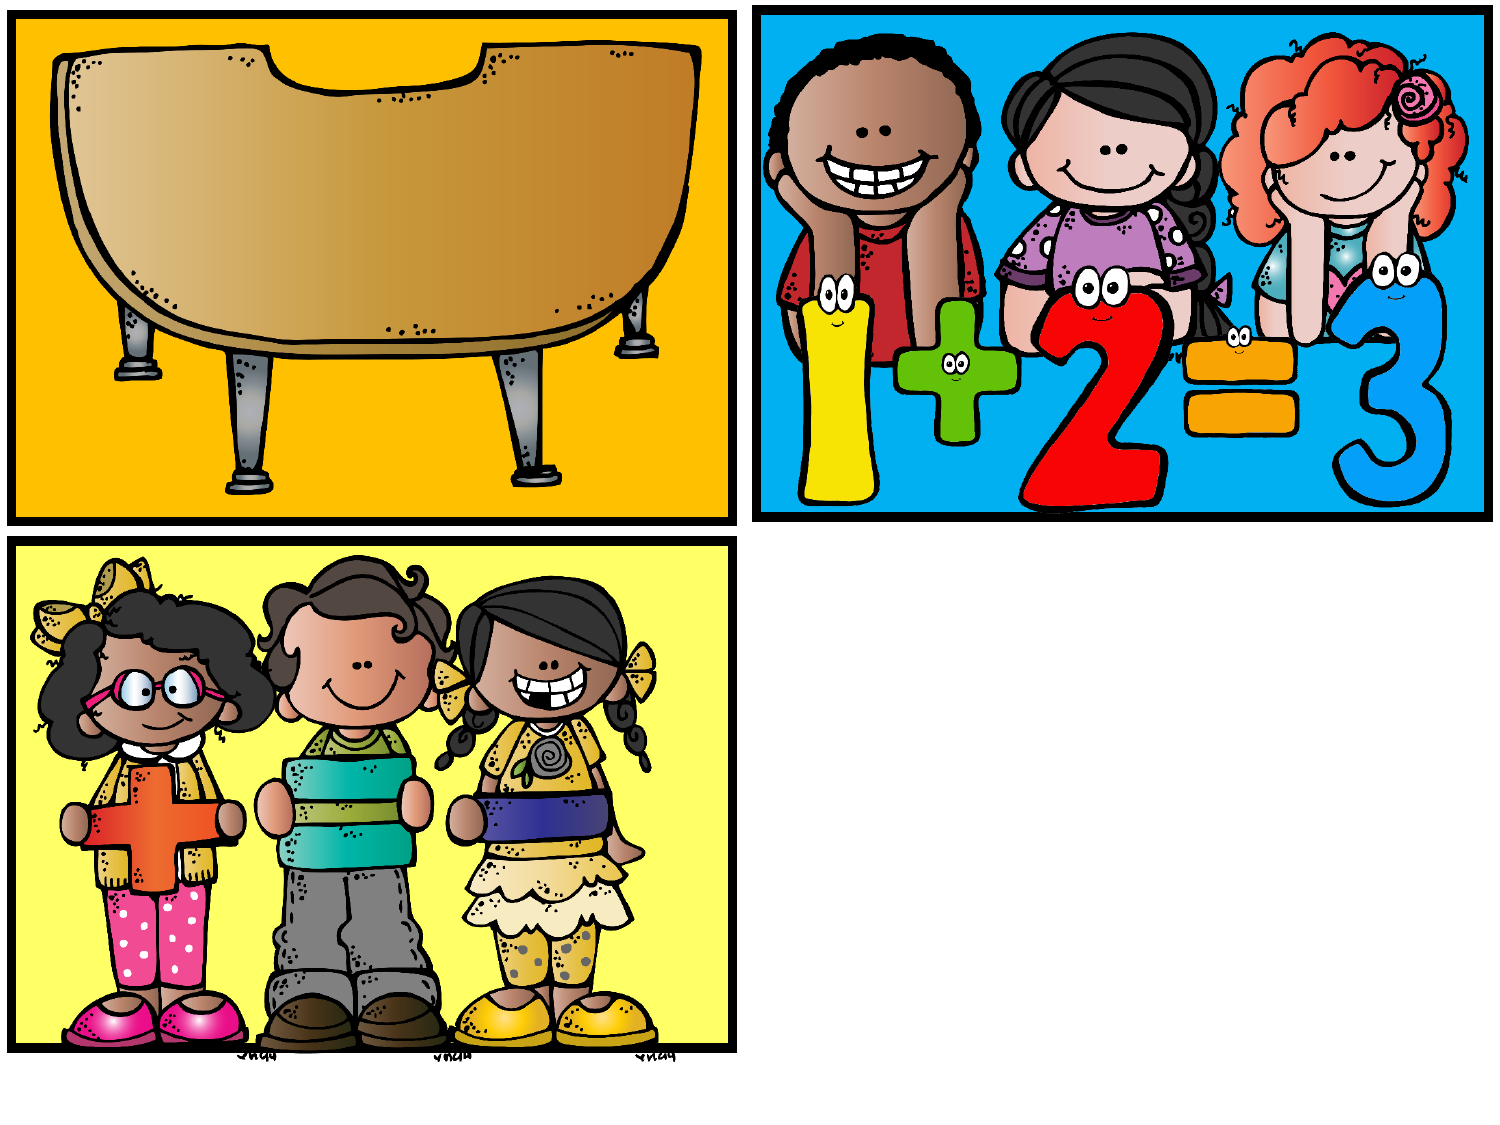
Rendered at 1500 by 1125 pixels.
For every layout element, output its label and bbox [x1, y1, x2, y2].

picture [764, 33, 1468, 514]
text_box [11, 541, 733, 1064]
picture [48, 40, 702, 495]
text_box [11, 13, 733, 522]
text_box [755, 9, 1489, 518]
picture [1185, 390, 1299, 437]
